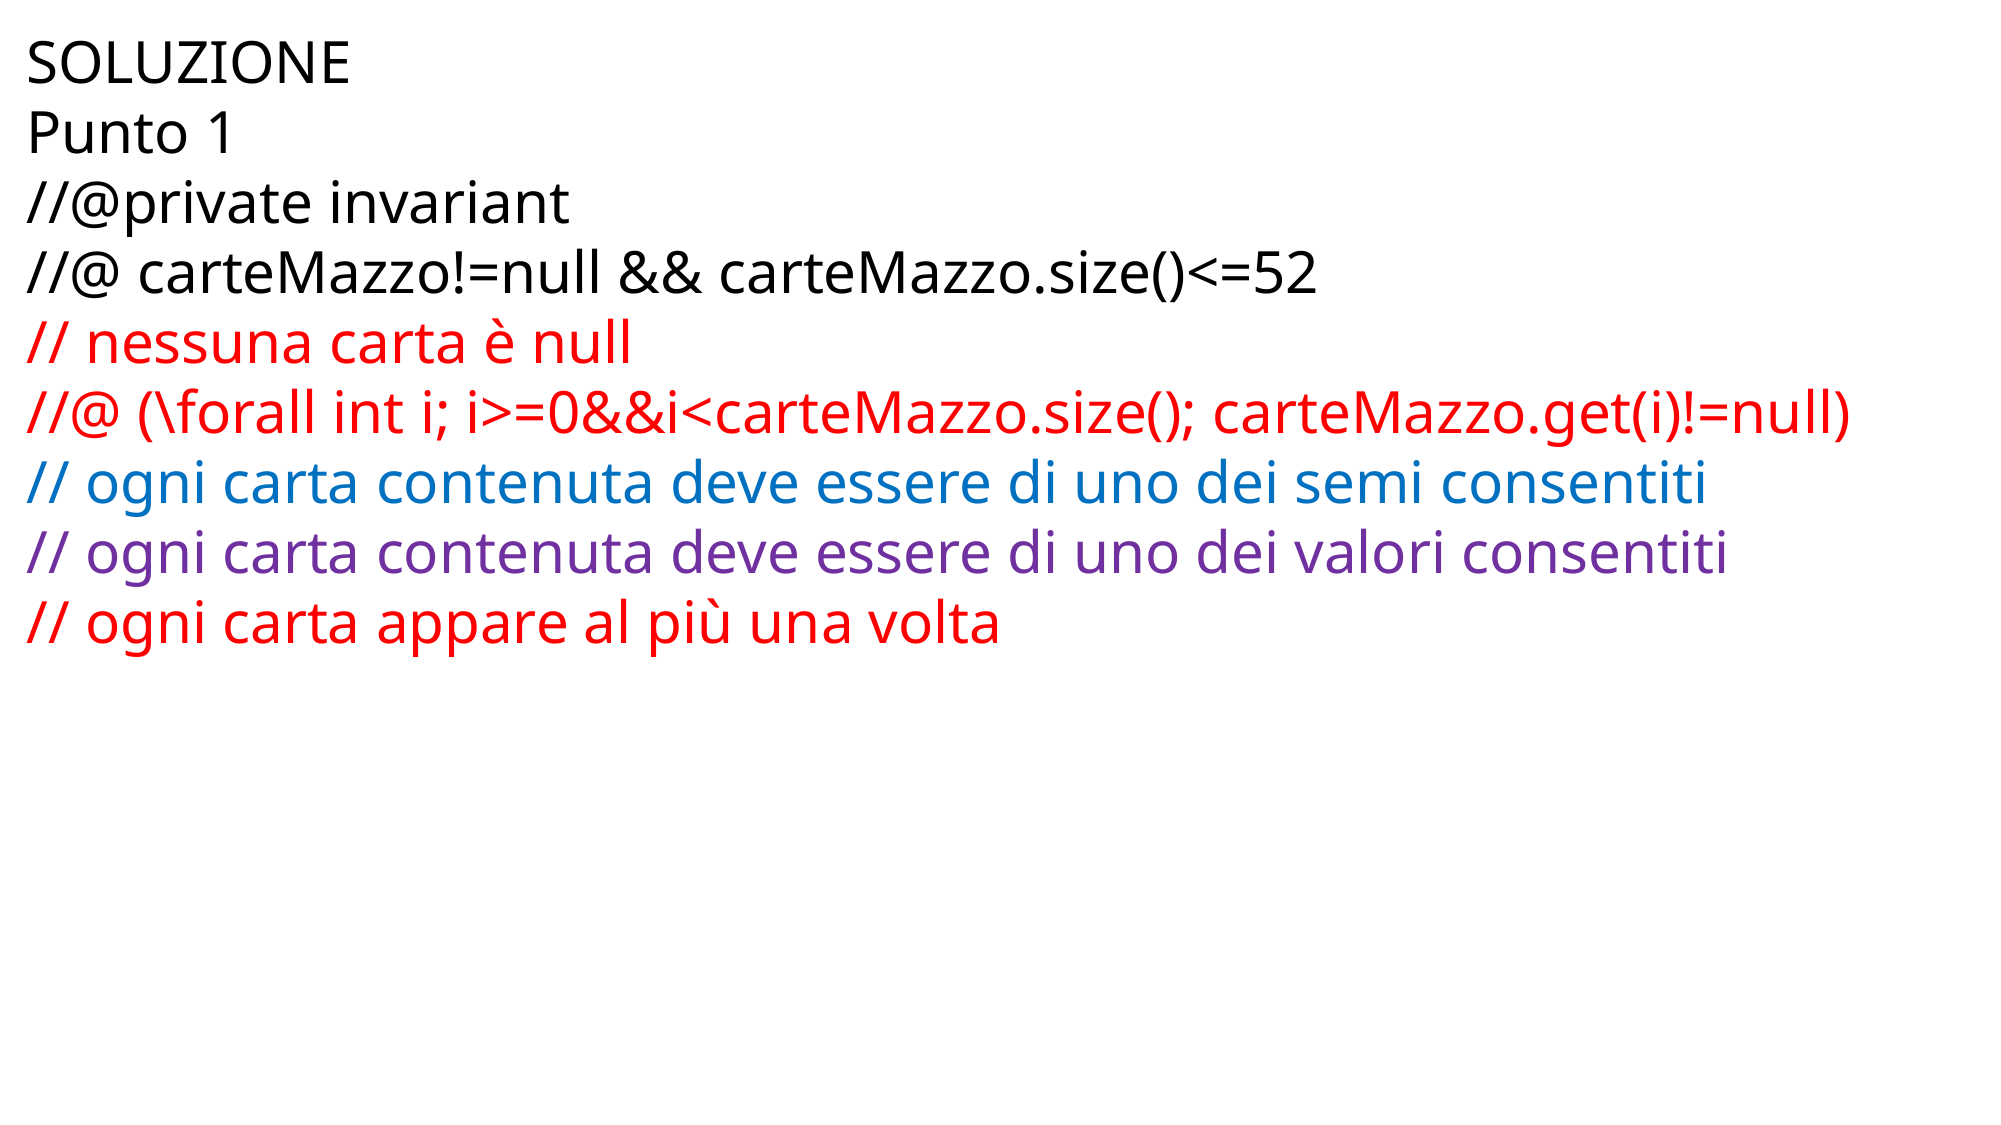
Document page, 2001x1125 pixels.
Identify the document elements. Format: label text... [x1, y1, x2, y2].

text_box SOLUZIONE Punto 1 //@private invariant //@ carteMazzo!=null && carteMazzo.size()<=52 // nessuna carta è null //@ (\forall int i; i>=0&&i<carteMazzo.size(); carteMazzo.get(i)!=null) // ogni carta contenuta deve essere di uno dei semi consentiti // ogni carta contenuta deve essere di uno dei valori consentiti // ogni carta appare al più una volta [11, 17, 2000, 663]
